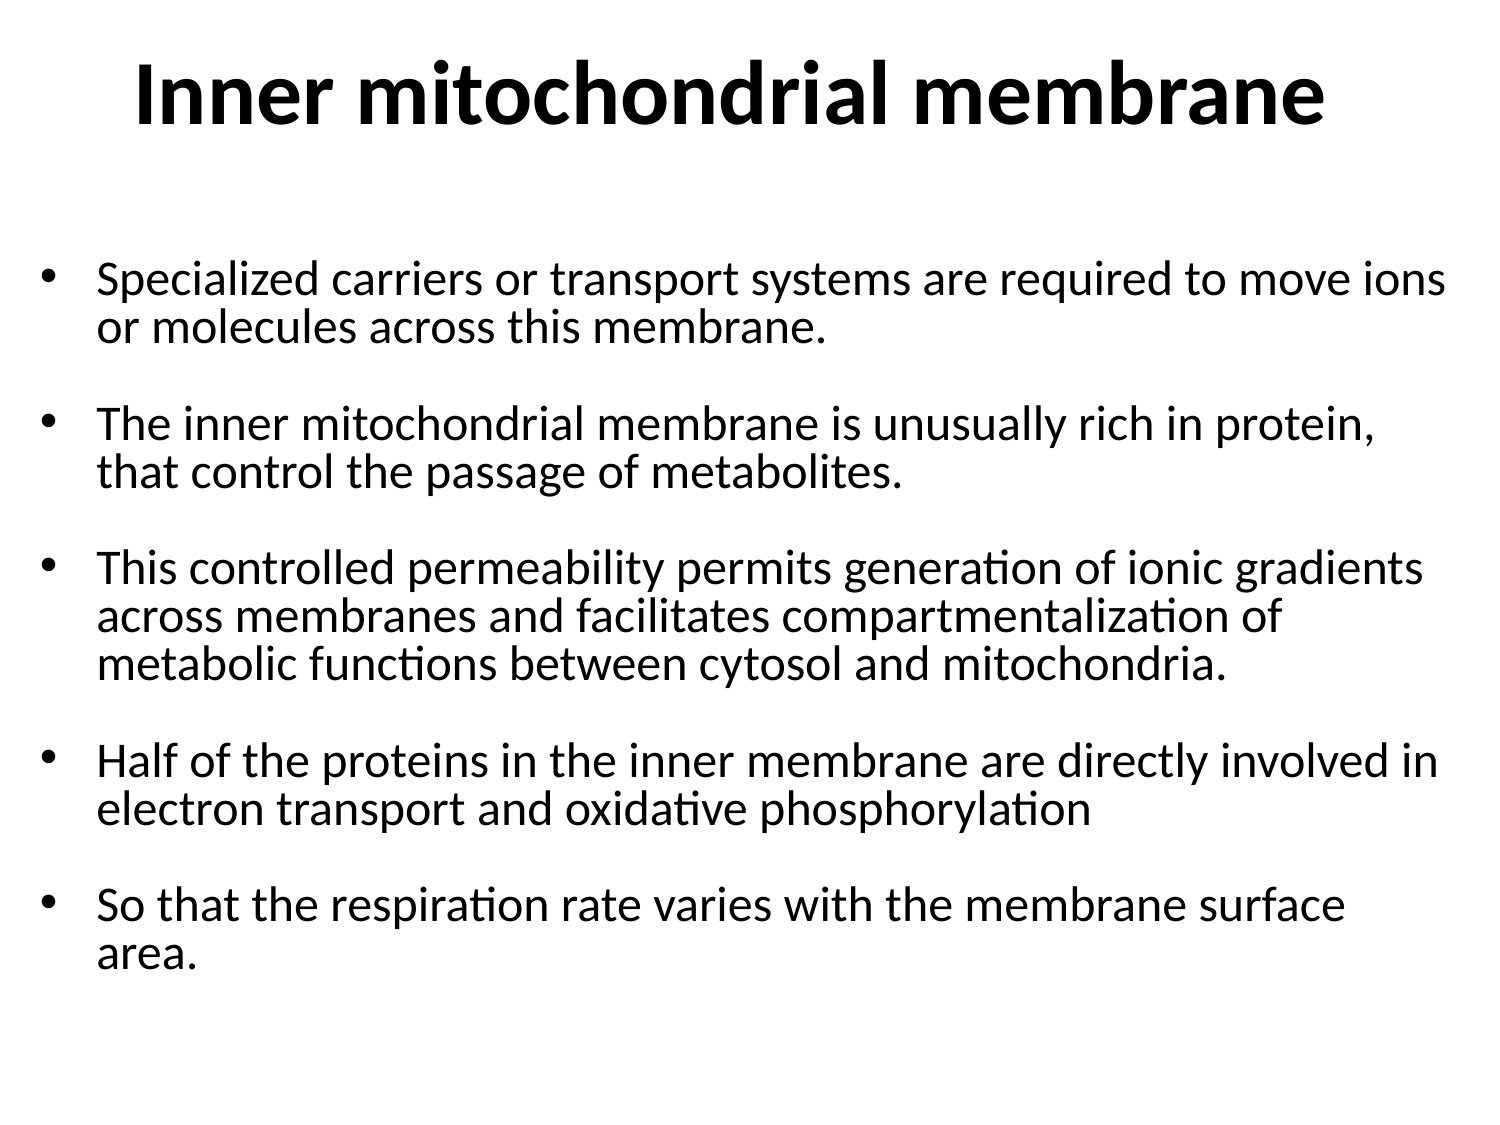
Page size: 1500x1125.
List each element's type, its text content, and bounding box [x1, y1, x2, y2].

title Inner mitochondrial membrane [37, 12, 1425, 163]
list Specialized carriers or transport systems are required to move ions or molecules across this membrane. The inner mitochondrial membrane is unusually rich in protein, that control the passage of metabolites. This controlled permeability permits generation of ionic gradients across membranes and facilitates compartmentalization of metabolic functions between cytosol and mitochondria. Half of the proteins in the inner membrane are directly involved in electron transport and oxidative phosphorylation So that the respiration rate varies with the membrane surface area. [24, 249, 1475, 1088]
